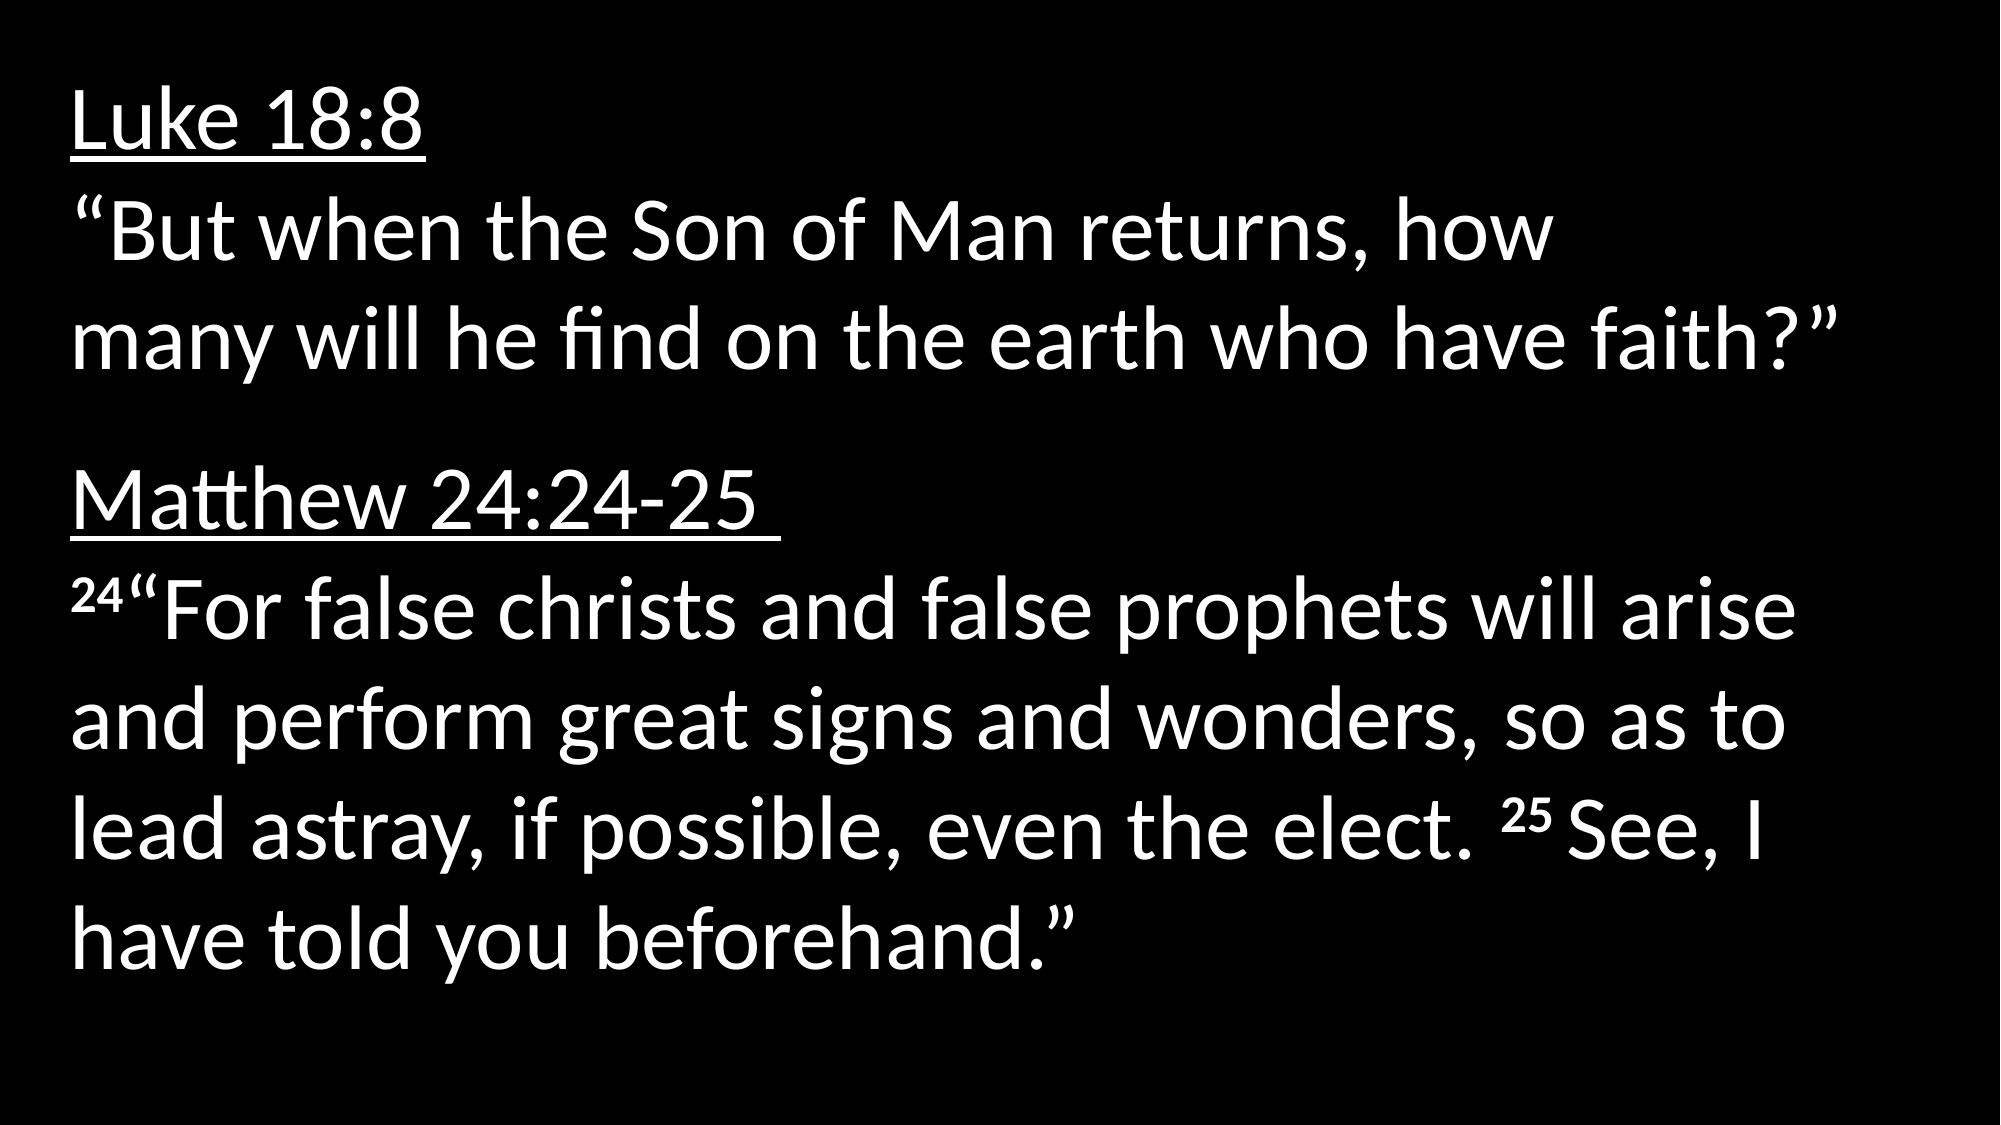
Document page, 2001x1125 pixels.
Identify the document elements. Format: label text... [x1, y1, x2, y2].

text_box Luke 18:8 “But when the Son of Man returns, how many will he find on the earth who have faith?” Matthew 24:24-25 24“For false christs and false prophets will arise and perform great signs and wonders, so as to lead astray, if possible, even the elect. 25 See, I have told you beforehand.” [54, 50, 1974, 996]
